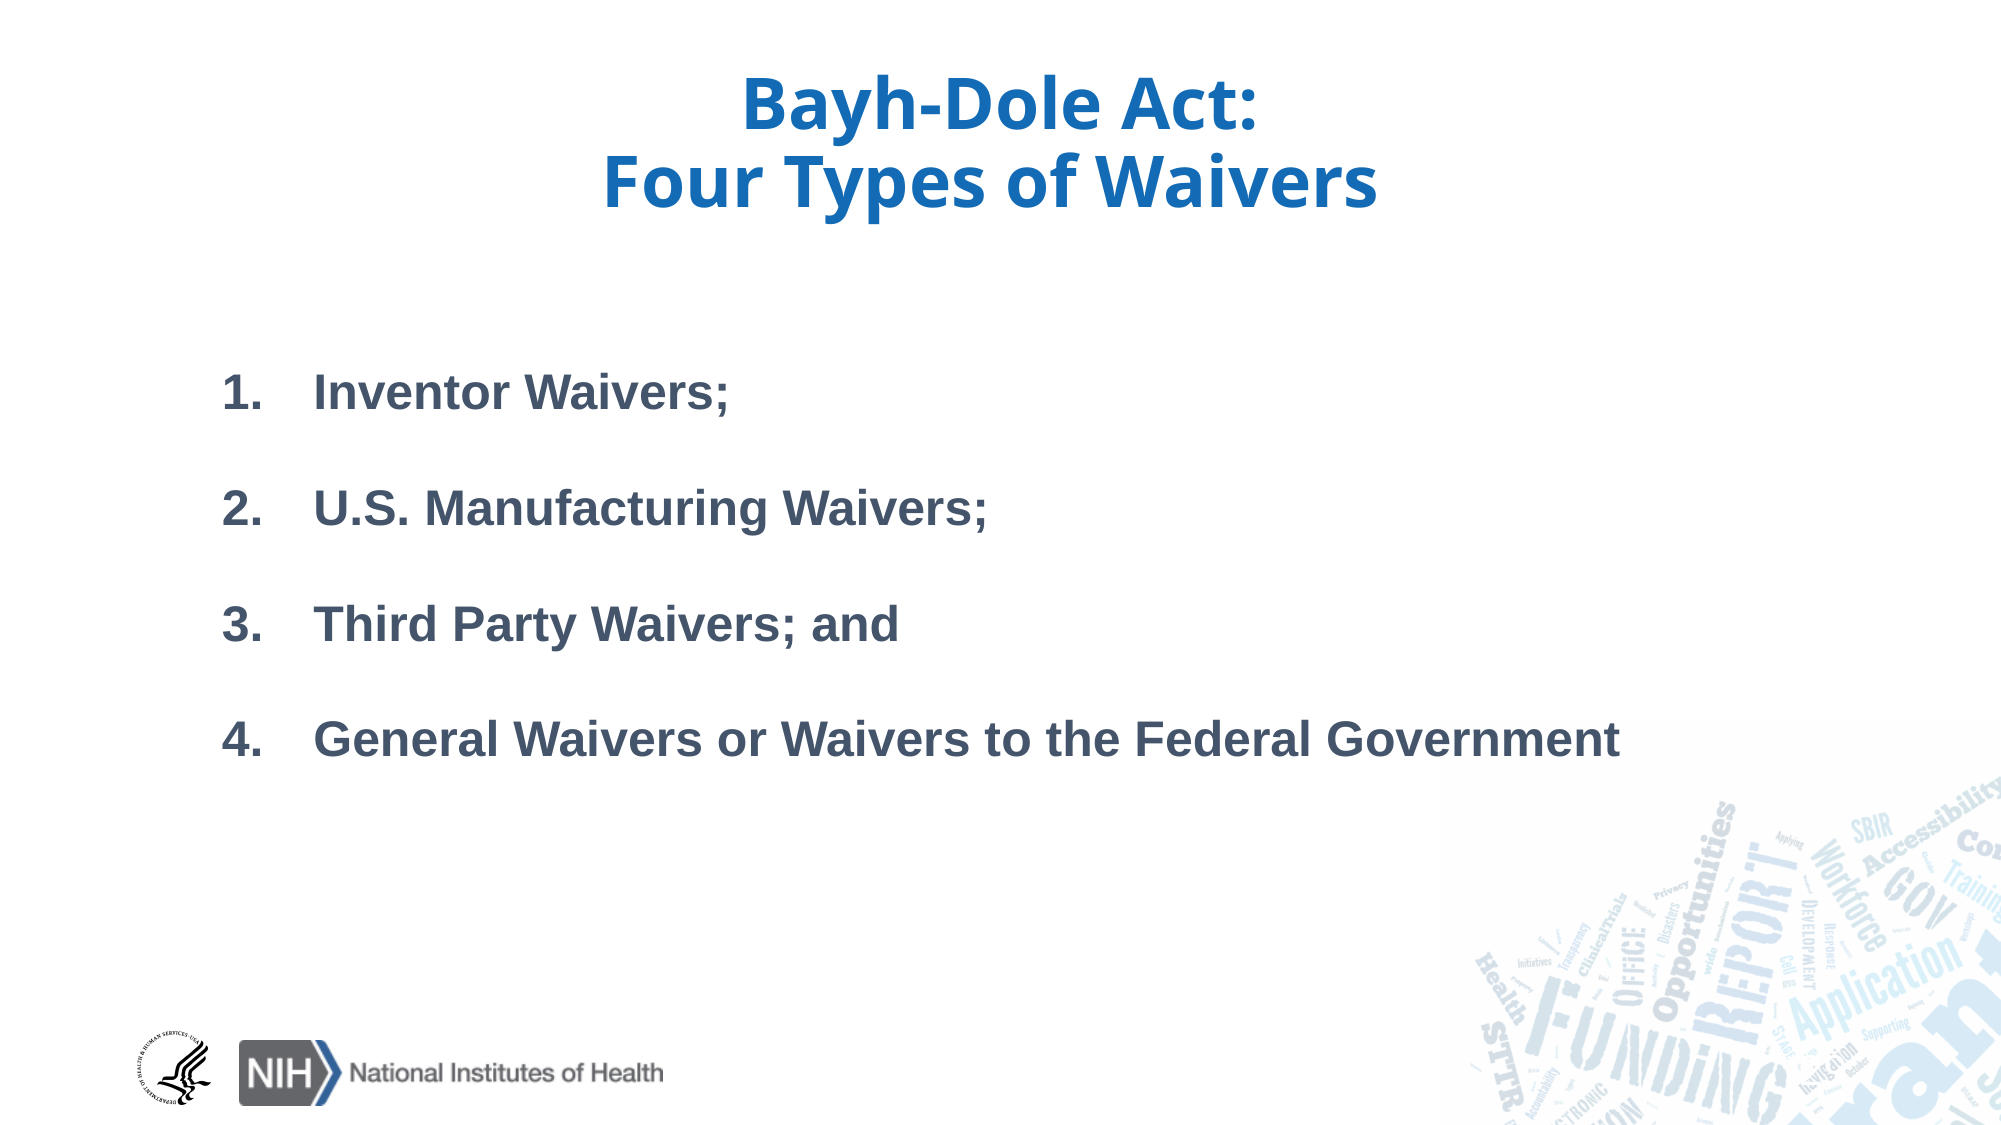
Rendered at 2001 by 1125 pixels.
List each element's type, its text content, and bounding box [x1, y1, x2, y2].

title Bayh-Dole Act: Four Types of Waivers [0, 59, 2000, 278]
slide_number 29 [1412, 1042, 1863, 1103]
list Inventor Waivers; U.S. Manufacturing Waivers; Third Party Waivers; and General Waivers or Waivers to the Federal Government [206, 299, 1766, 1024]
picture [137, 1031, 211, 1105]
picture [239, 1040, 663, 1106]
